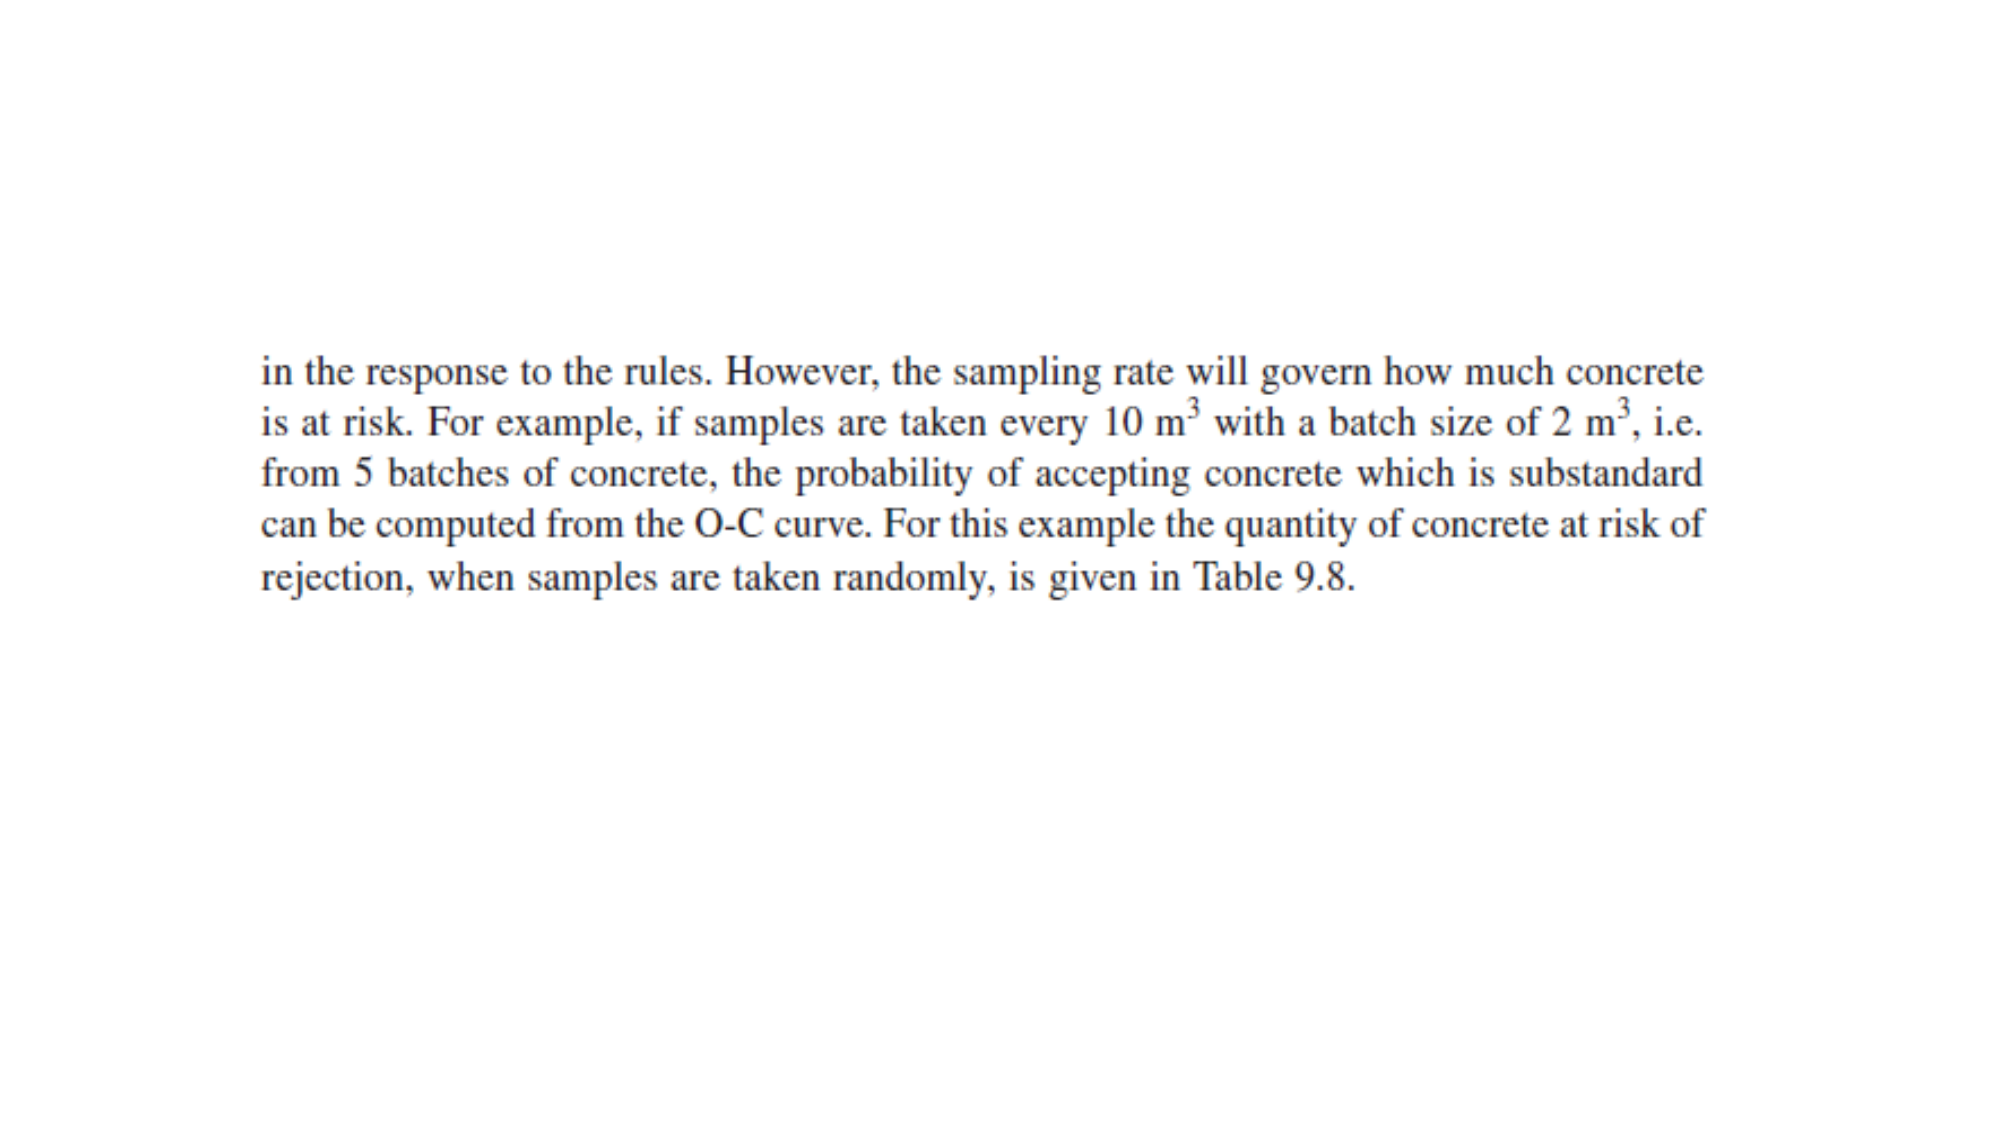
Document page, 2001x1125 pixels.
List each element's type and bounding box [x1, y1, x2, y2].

picture [249, 349, 1750, 620]
